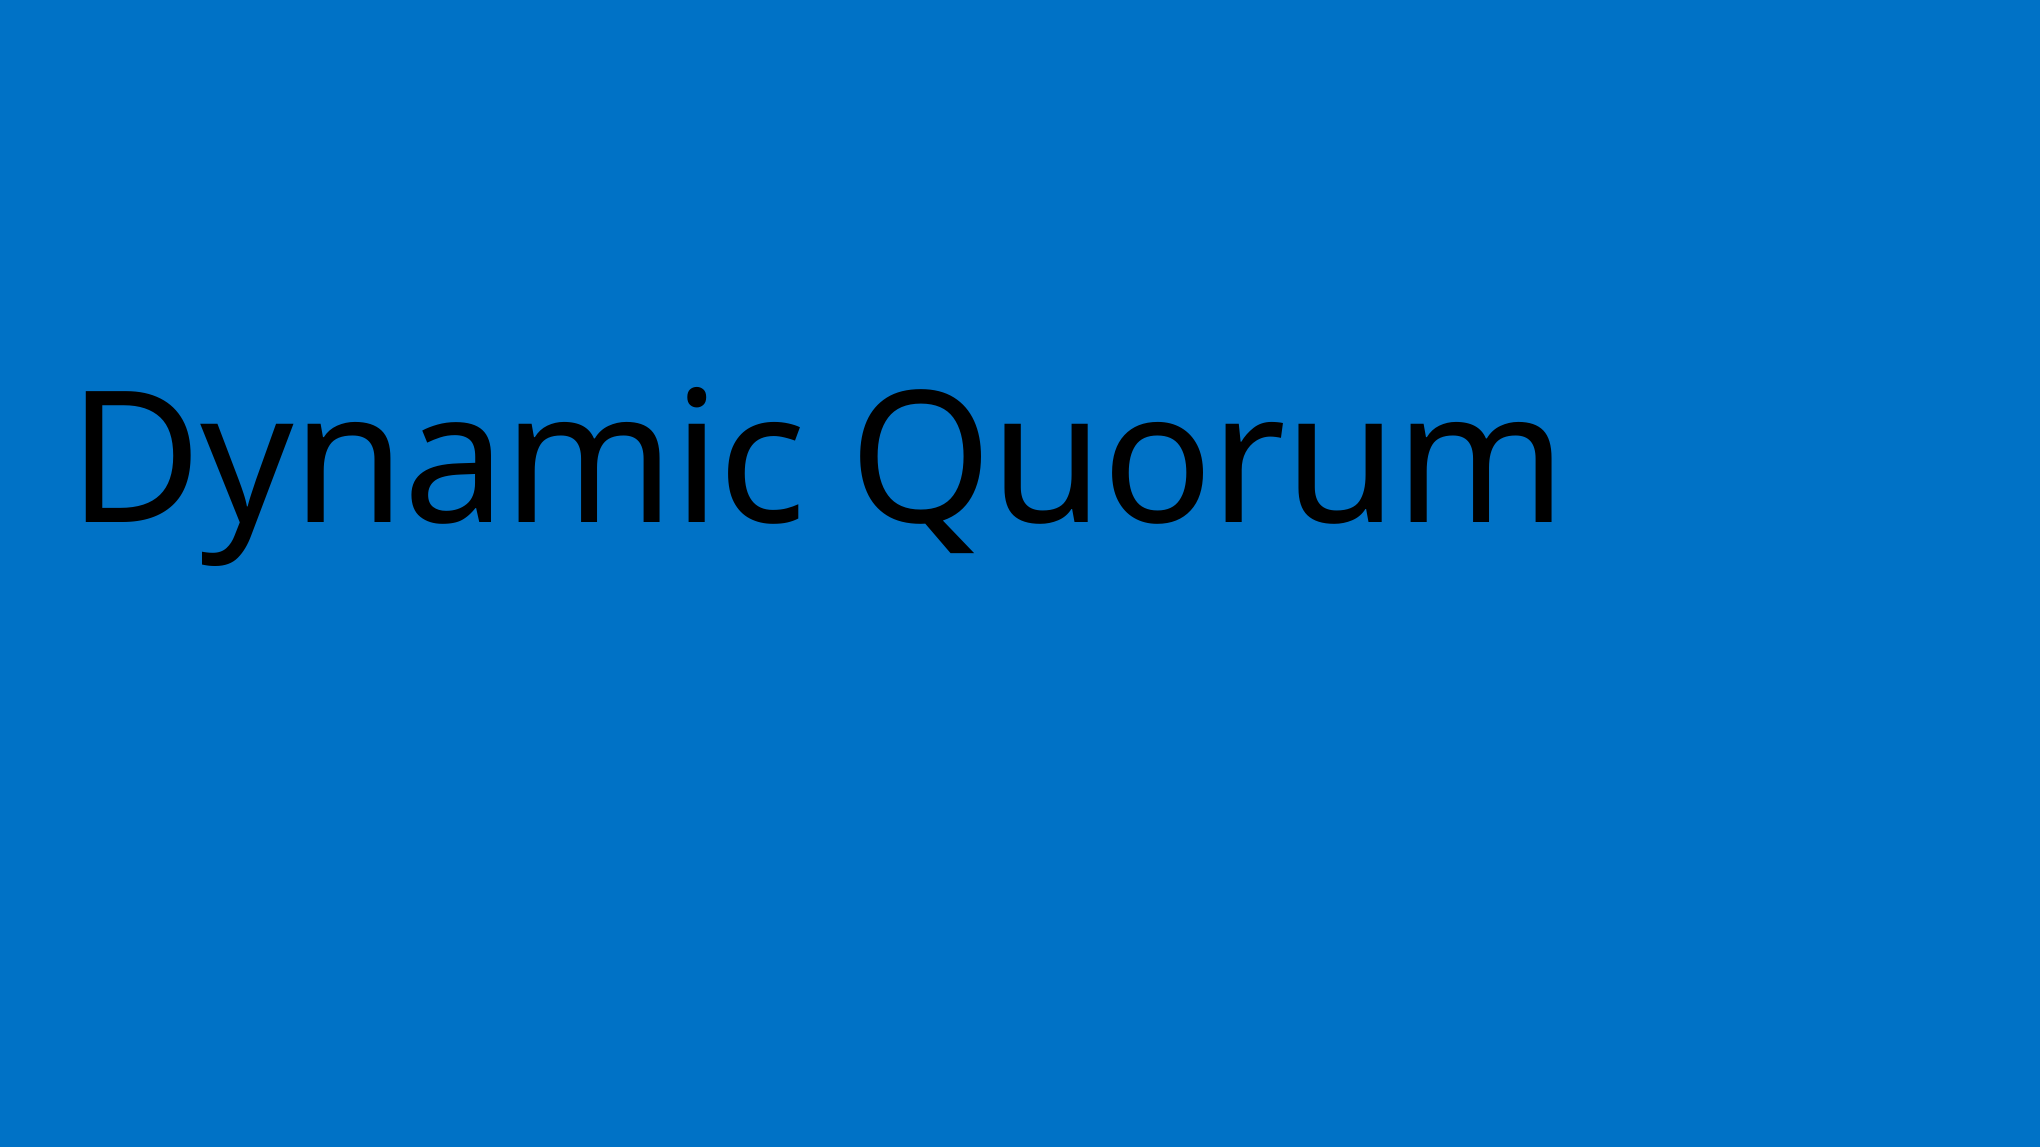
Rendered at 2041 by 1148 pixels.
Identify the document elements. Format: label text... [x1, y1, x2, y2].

title Dynamic Quorum [45, 348, 1996, 650]
